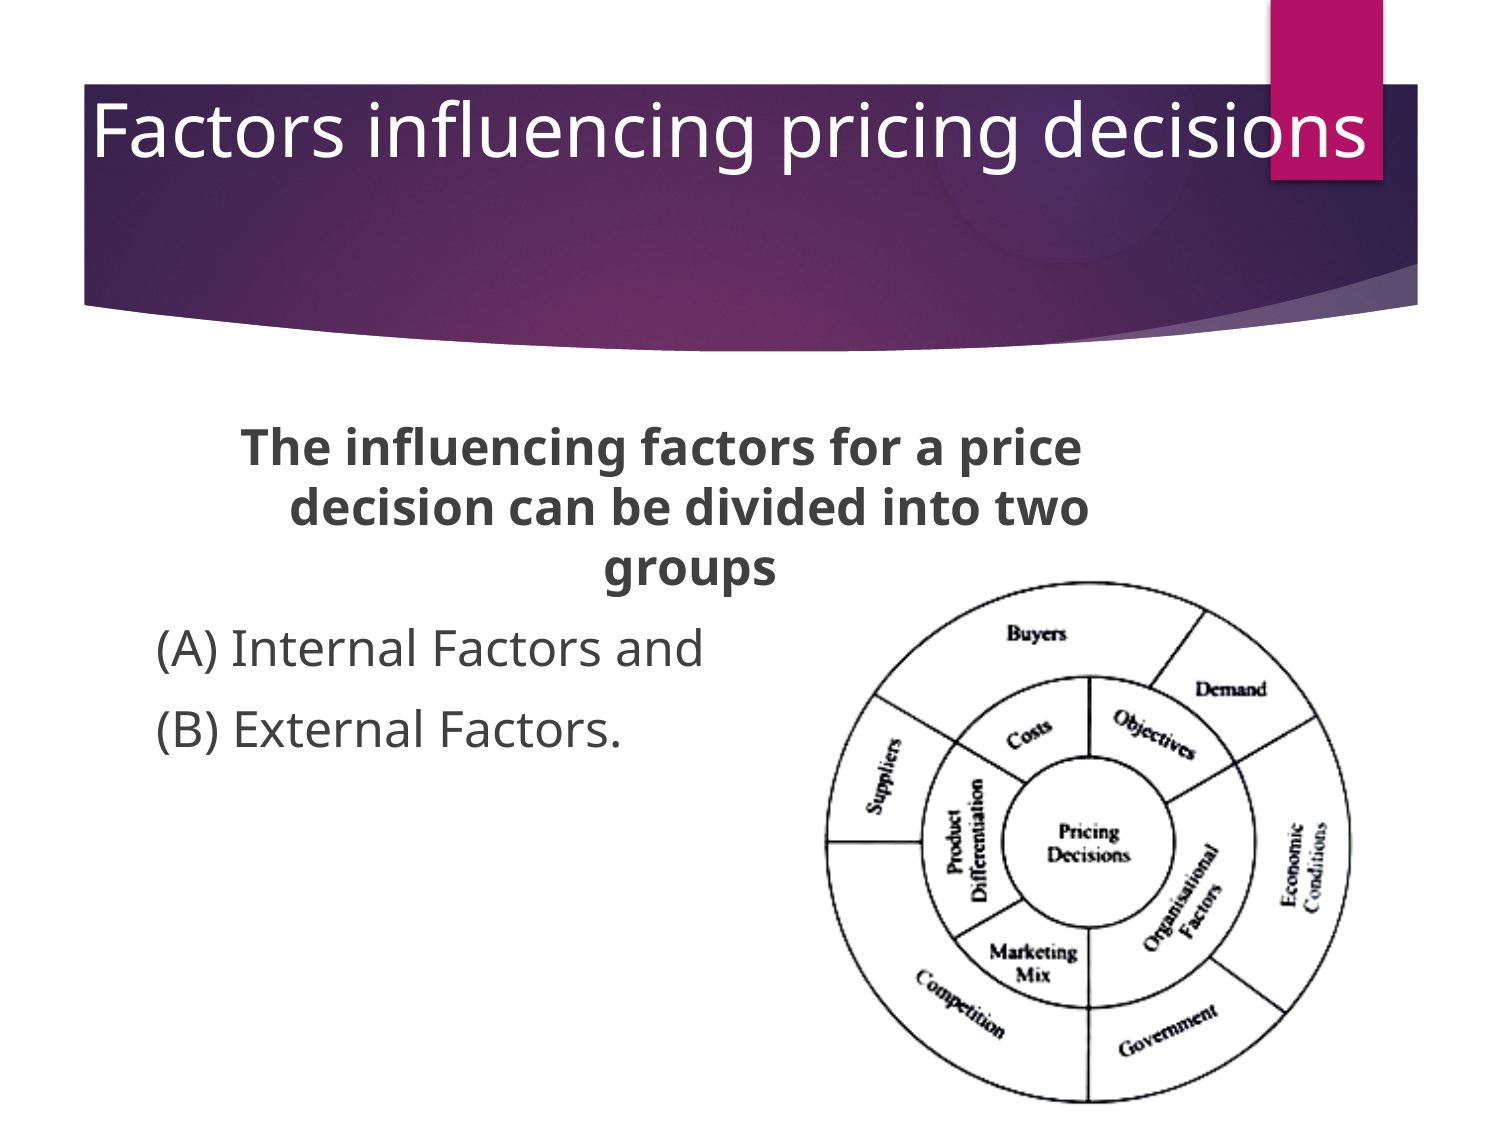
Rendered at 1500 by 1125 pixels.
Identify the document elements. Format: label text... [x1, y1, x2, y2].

picture [810, 562, 1367, 1119]
list The influencing factors for a price decision can be divided into two groups (A) Internal Factors and (B) External Factors. [141, 408, 1183, 988]
title Factors influencing pricing decisions [75, 45, 1395, 211]
